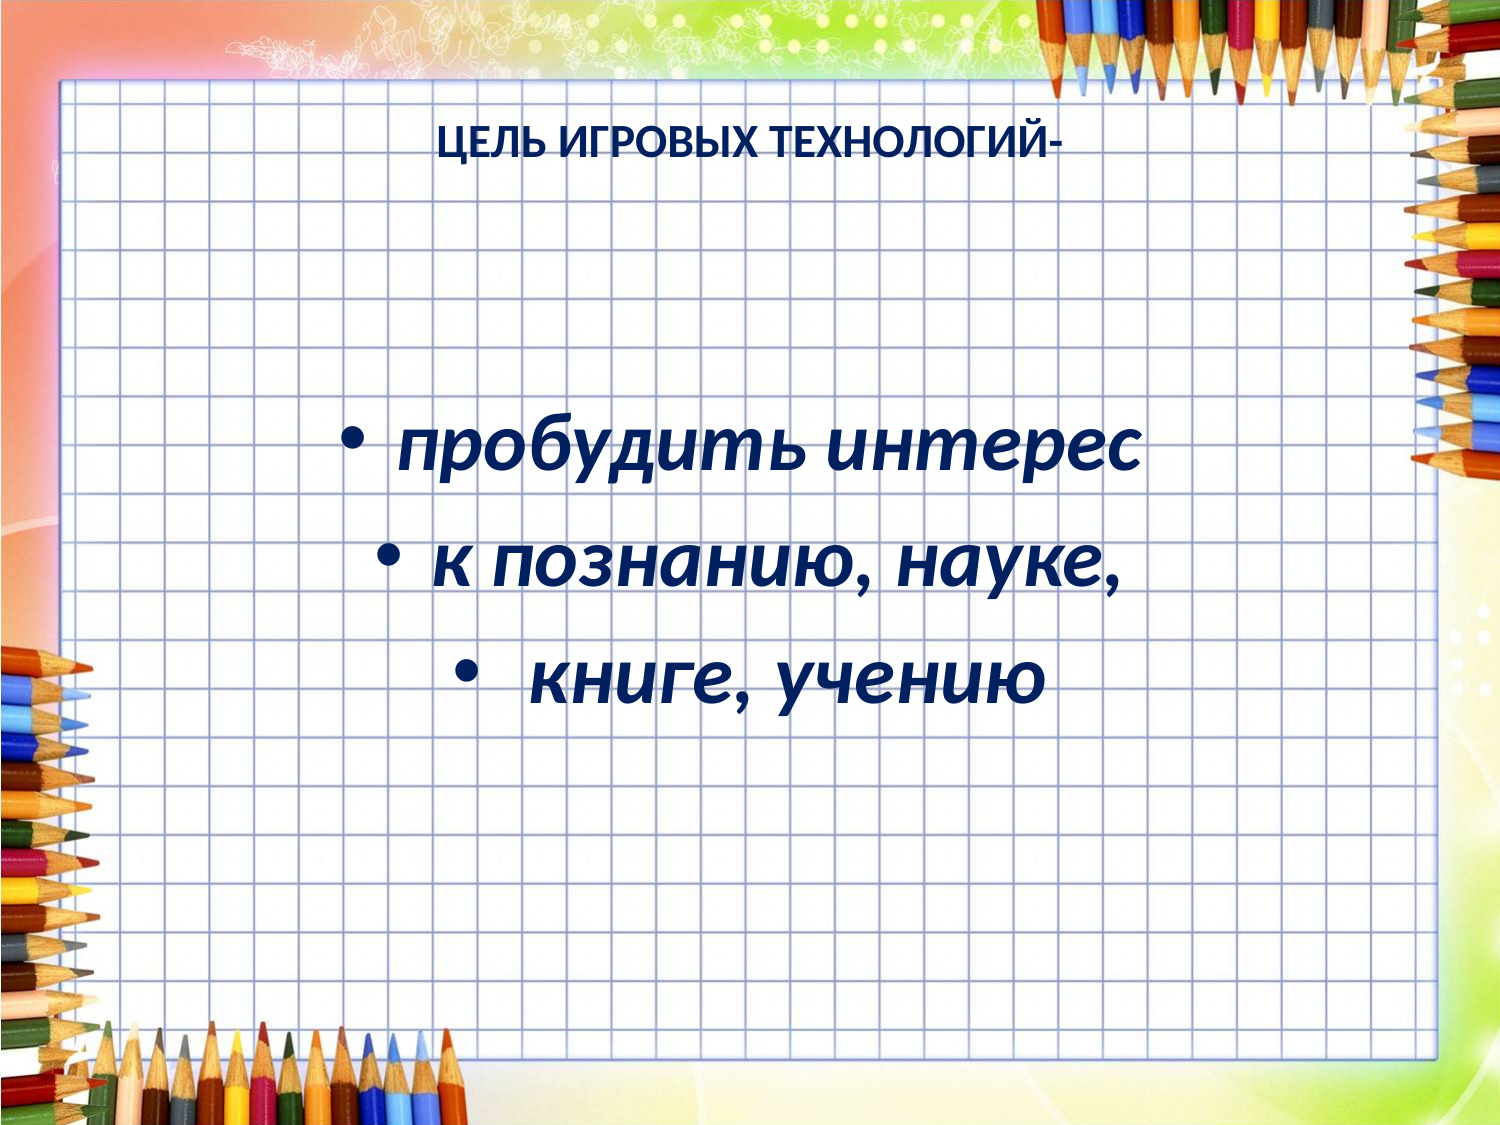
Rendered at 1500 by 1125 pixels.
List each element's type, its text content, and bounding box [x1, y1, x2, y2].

picture [0, 0, 1500, 1125]
title ЦЕЛЬ ИГРОВЫХ ТЕХНОЛОГИЙ- [75, 45, 1425, 233]
list пробудить интерес к познанию, науке, книге, учению [75, 262, 1425, 1005]
